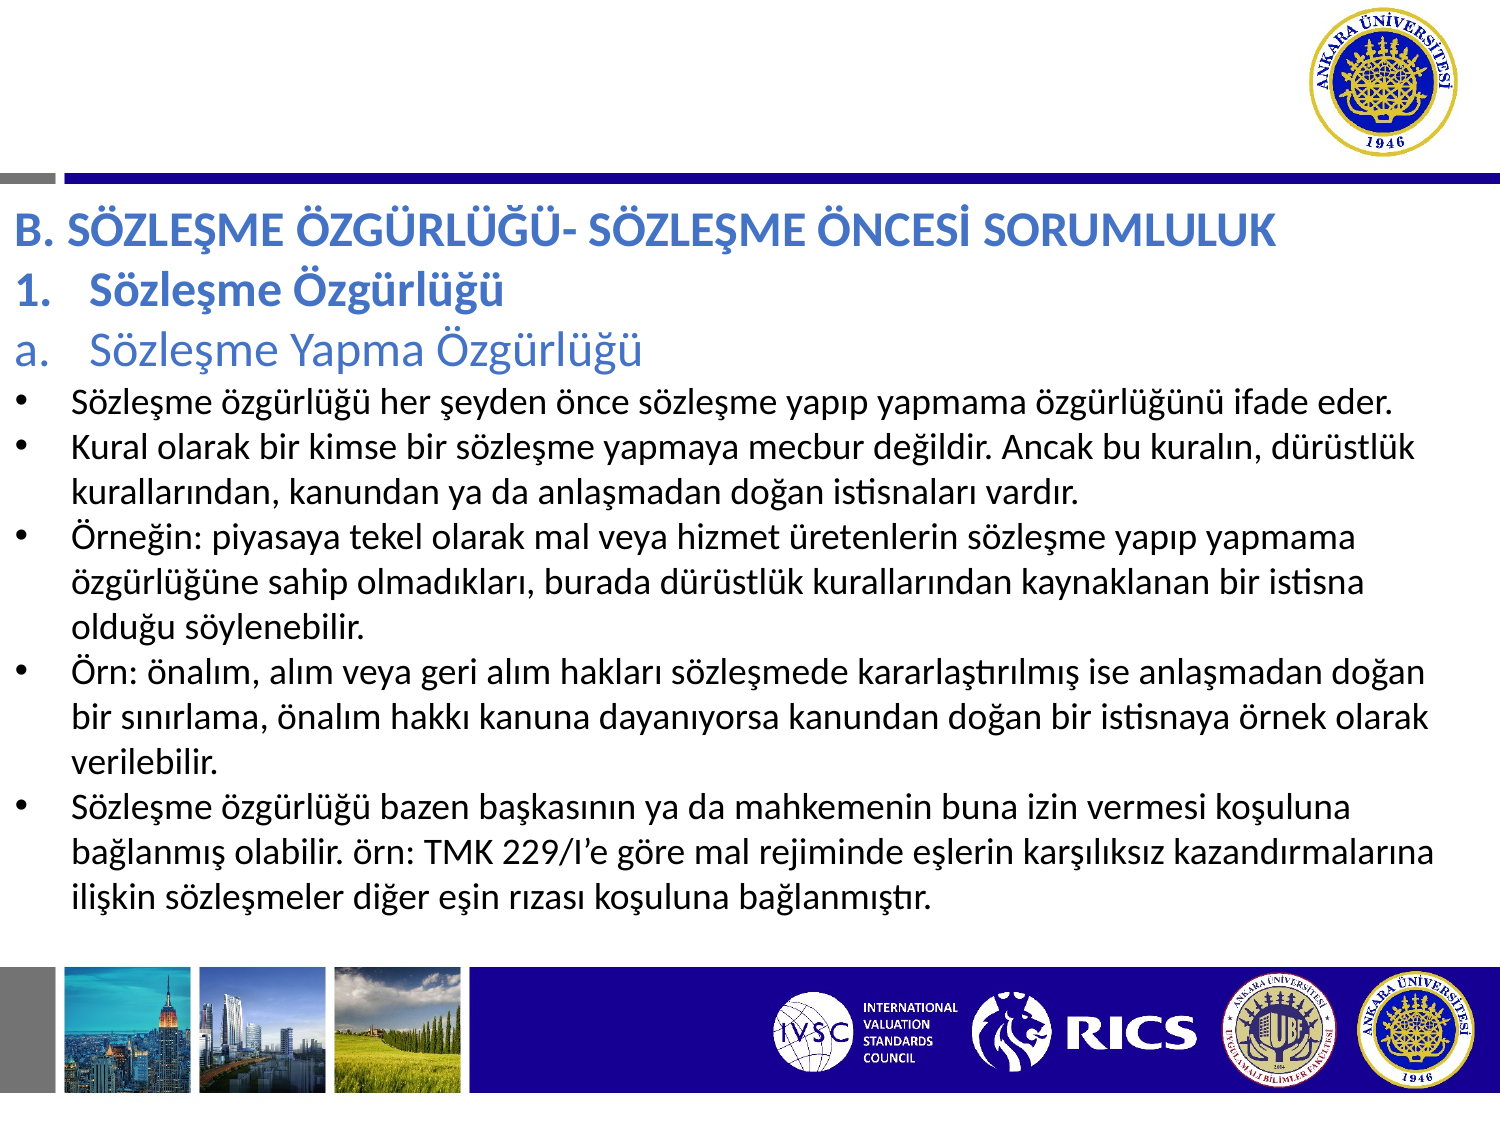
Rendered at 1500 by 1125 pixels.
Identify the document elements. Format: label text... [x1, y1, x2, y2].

text_box B. SÖZLEŞME ÖZGÜRLÜĞÜ- SÖZLEŞME ÖNCESİ SORUMLULUK Sözleşme Özgürlüğü Sözleşme Yapma Özgürlüğü Sözleşme özgürlüğü her şeyden önce sözleşme yapıp yapmama özgürlüğünü ifade eder. Kural olarak bir kimse bir sözleşme yapmaya mecbur değildir. Ancak bu kuralın, dürüstlük kurallarından, kanundan ya da anlaşmadan doğan istisnaları vardır. Örneğin: piyasaya tekel olarak mal veya hizmet üretenlerin sözleşme yapıp yapmama özgürlüğüne sahip olmadıkları, burada dürüstlük kurallarından kaynaklanan bir istisna olduğu söylenebilir. Örn: önalım, alım veya geri alım hakları sözleşmede kararlaştırılmış ise anlaşmadan doğan bir sınırlama, önalım hakkı kanuna dayanıyorsa kanundan doğan bir istisnaya örnek olarak verilebilir. Sözleşme özgürlüğü bazen başkasının ya da mahkemenin buna izin vermesi koşuluna bağlanmış olabilir. örn: TMK 229/I’e göre mal rejiminde eşlerin karşılıksız kazandırmalarına ilişkin sözleşmeler diğer eşin rızası koşuluna bağlanmıştır. [0, 189, 1470, 924]
footer [562, 1025, 1038, 1100]
picture [0, 0, 1500, 1125]
